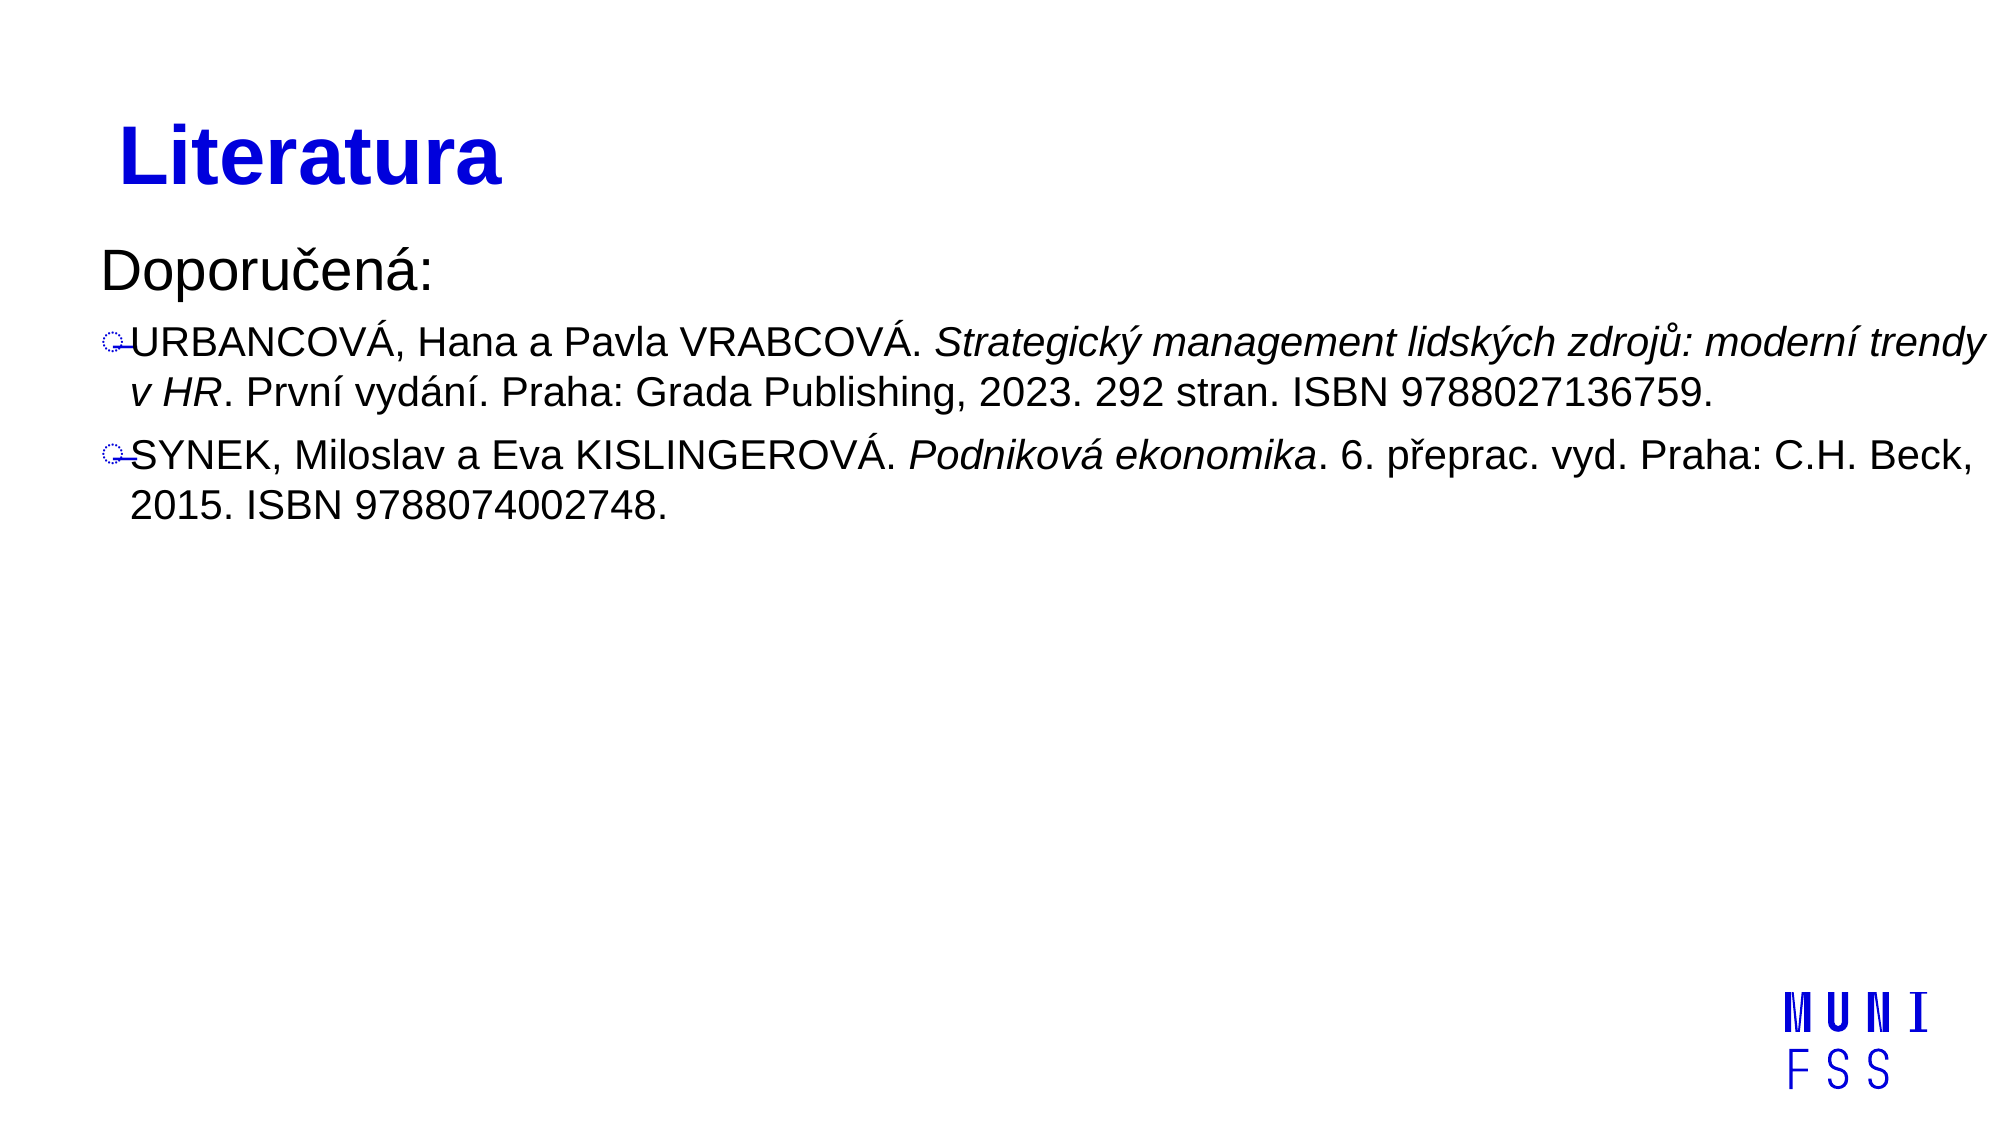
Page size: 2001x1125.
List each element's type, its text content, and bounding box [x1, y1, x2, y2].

title Literatura [118, 118, 1883, 193]
list Doporučená: URBANCOVÁ, Hana a Pavla VRABCOVÁ. Strategický management lidských zdrojů: moderní trendy v HR. První vydání. Praha: Grada Publishing, 2023. 292 stran. ISBN 9788027136759. Synek, Miloslav a Eva Kislingerová. Podniková ekonomika. 6. přeprac. vyd. Praha: C.H. Beck, 2015. ISBN 9788074002748. [88, 227, 2000, 907]
